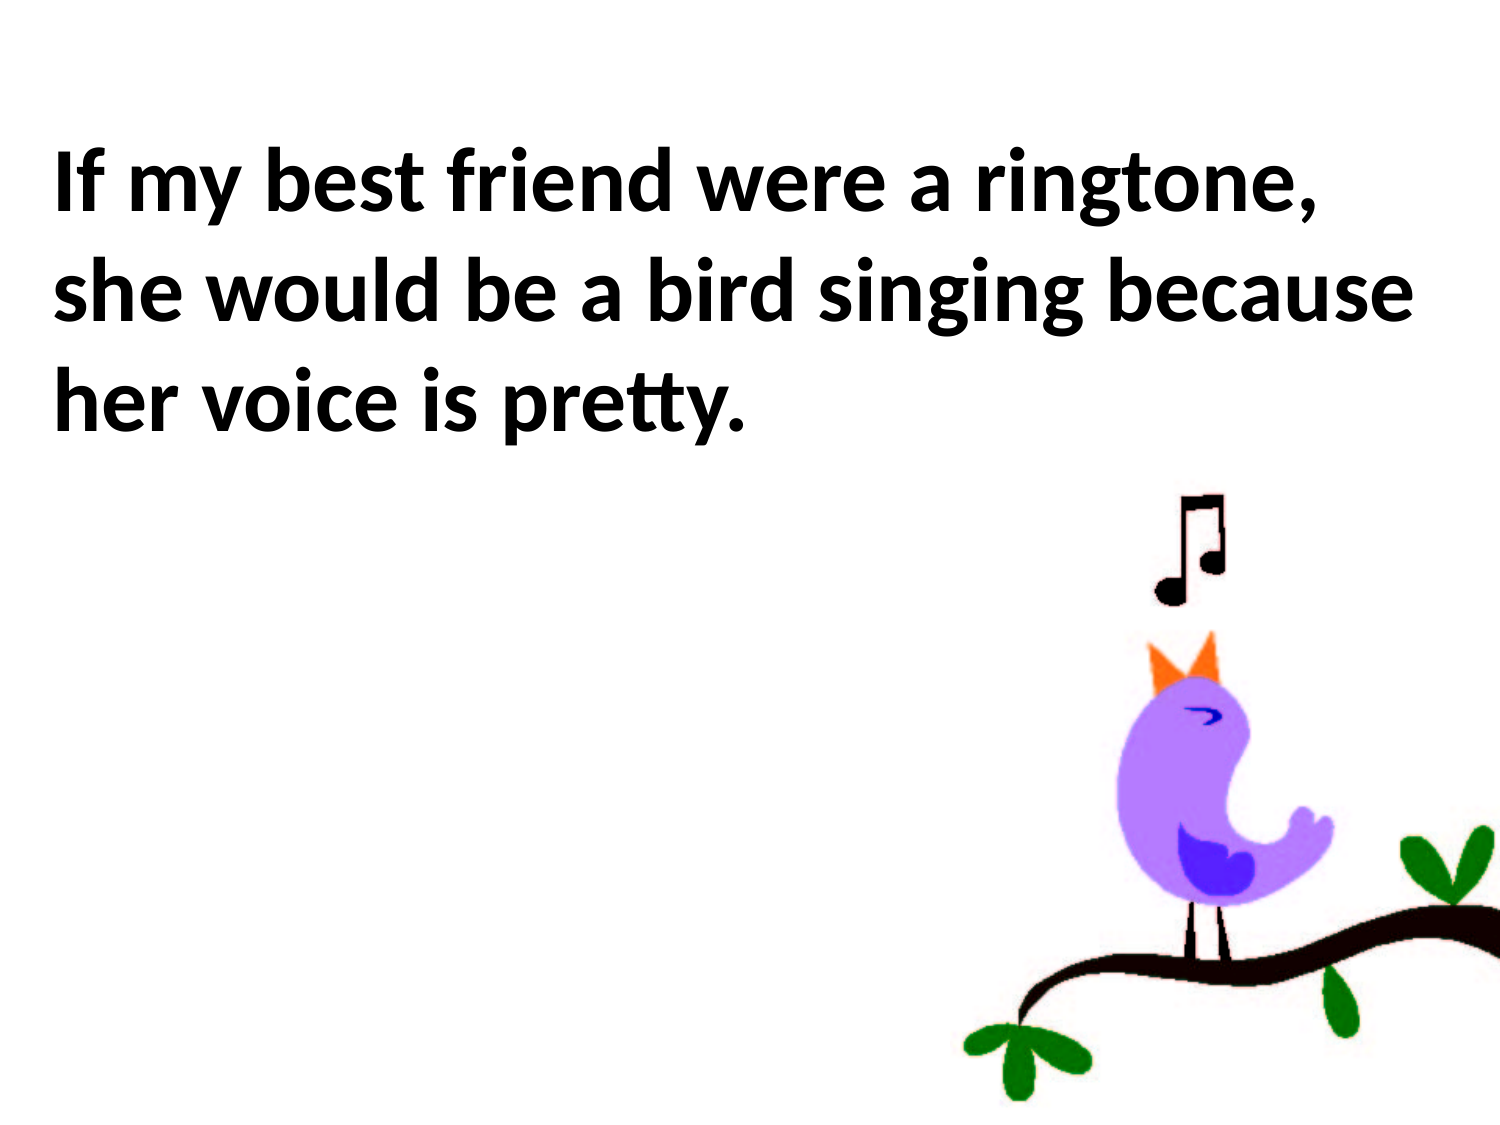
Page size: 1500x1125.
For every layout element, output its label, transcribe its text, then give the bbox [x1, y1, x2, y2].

picture [949, 456, 1500, 1125]
title If my best friend were a ringtone, she would be a bird singing because her voice is pretty. [37, 45, 1450, 525]
